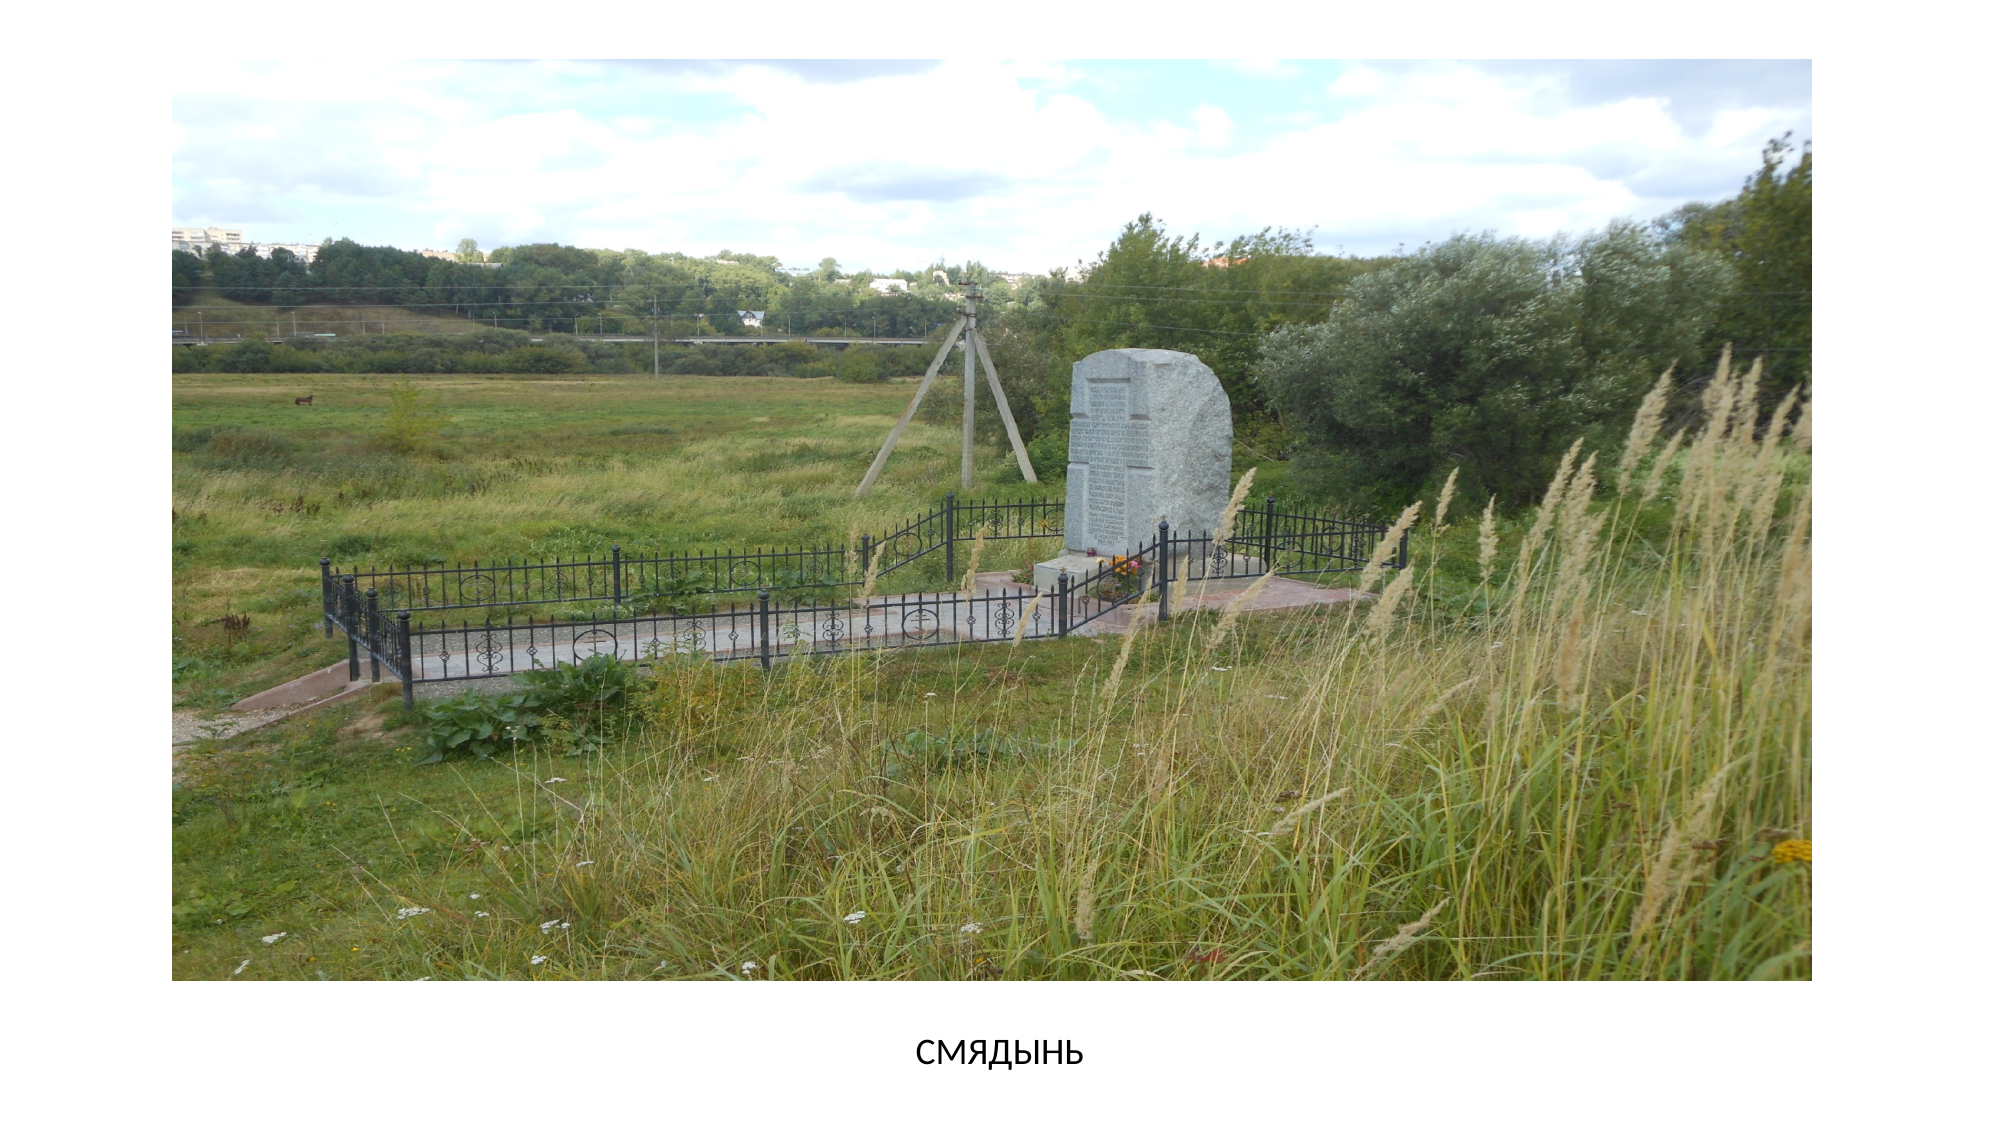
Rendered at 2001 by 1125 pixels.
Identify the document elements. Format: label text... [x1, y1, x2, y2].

picture [171, 58, 1813, 982]
text_box СМЯДЫНЬ [531, 1019, 1469, 1125]
